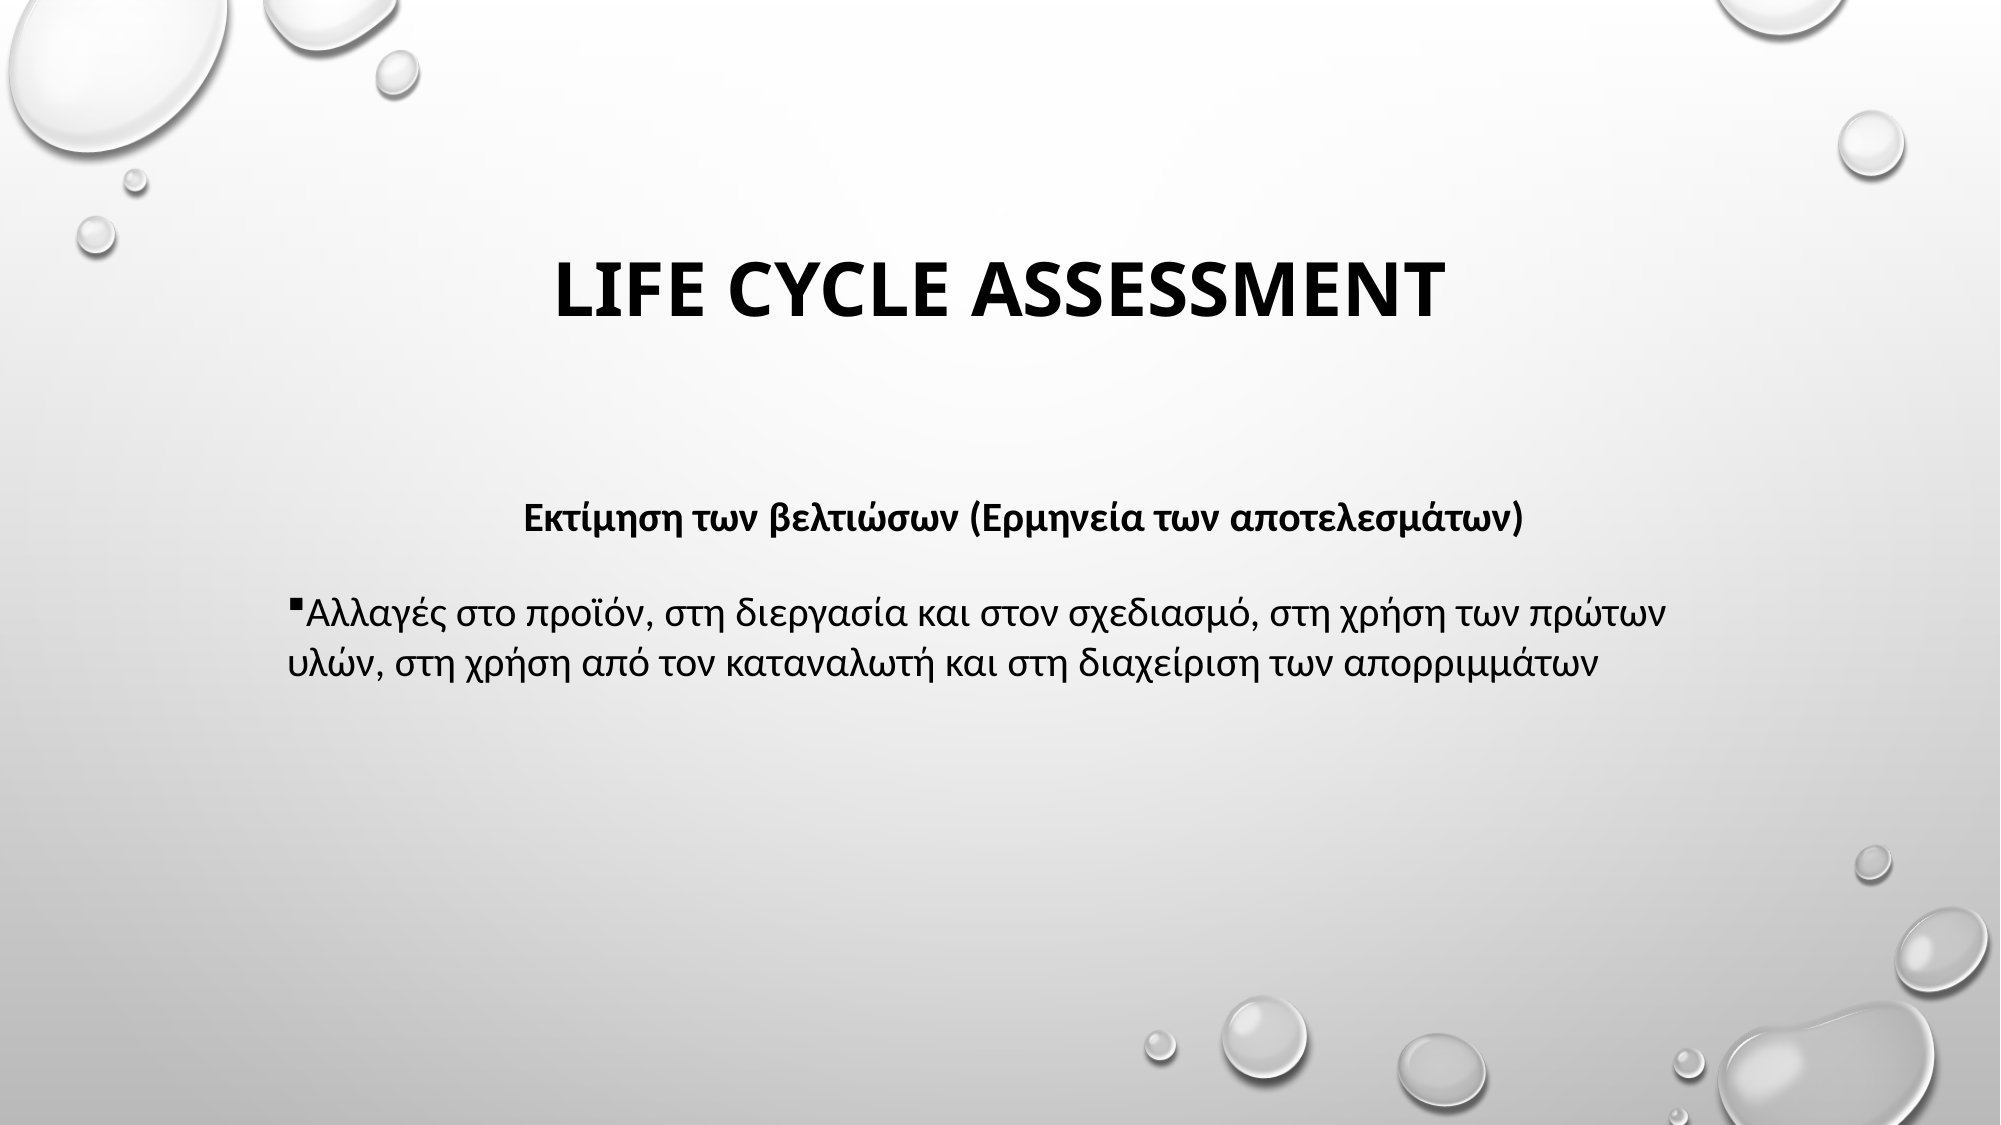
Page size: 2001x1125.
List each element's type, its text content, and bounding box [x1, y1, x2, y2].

text_box Εκτίμηση των βελτιώσων (Ερμηνεία των αποτελεσμάτων) Αλλαγές στο προϊόν, στη διεργασία και στον σχεδιασμό, στη χρήση των πρώτων υλών, στη χρήση από τον καταναλωτή και στη διαχείριση των απορριμμάτων [272, 242, 1777, 692]
picture [0, 0, 2000, 1125]
list Life cycle assessment [149, 104, 1850, 950]
